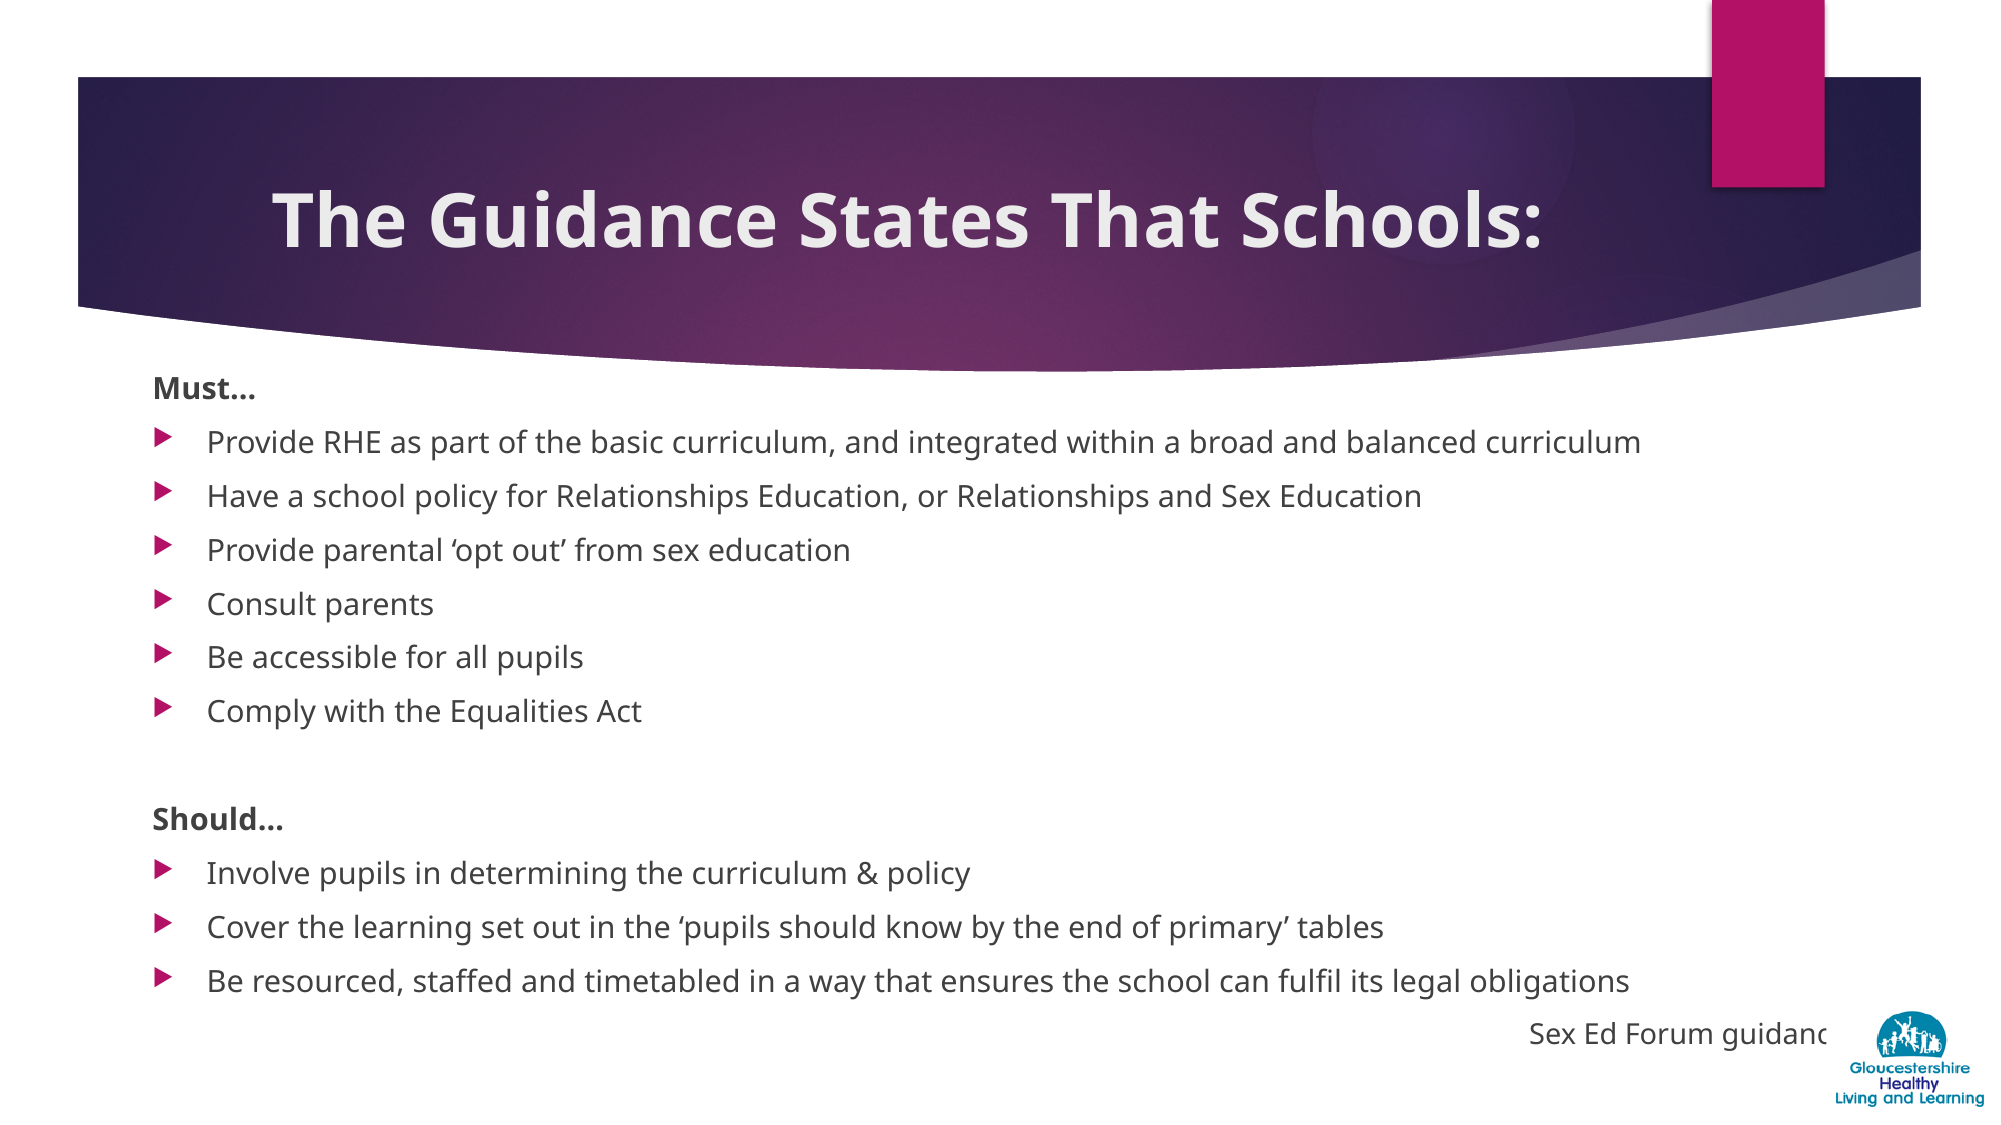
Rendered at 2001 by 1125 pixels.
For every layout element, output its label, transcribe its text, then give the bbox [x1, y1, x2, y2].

title The Guidance States That Schools: [189, 159, 1627, 276]
list Must… Provide RHE as part of the basic curriculum, and integrated within a broad and balanced curriculum Have a school policy for Relationships Education, or Relationships and Sex Education Provide parental ‘opt out’ from sex education Consult parents Be accessible for all pupils Comply with the Equalities Act Should… Involve pupils in determining the curriculum & policy Cover the learning set out in the ‘pupils should know by the end of primary’ tables Be resourced, staffed and timetabled in a way that ensures the school can fulfil its legal obligations Sex Ed Forum guidance [137, 361, 1863, 1059]
picture [1826, 1006, 2000, 1111]
